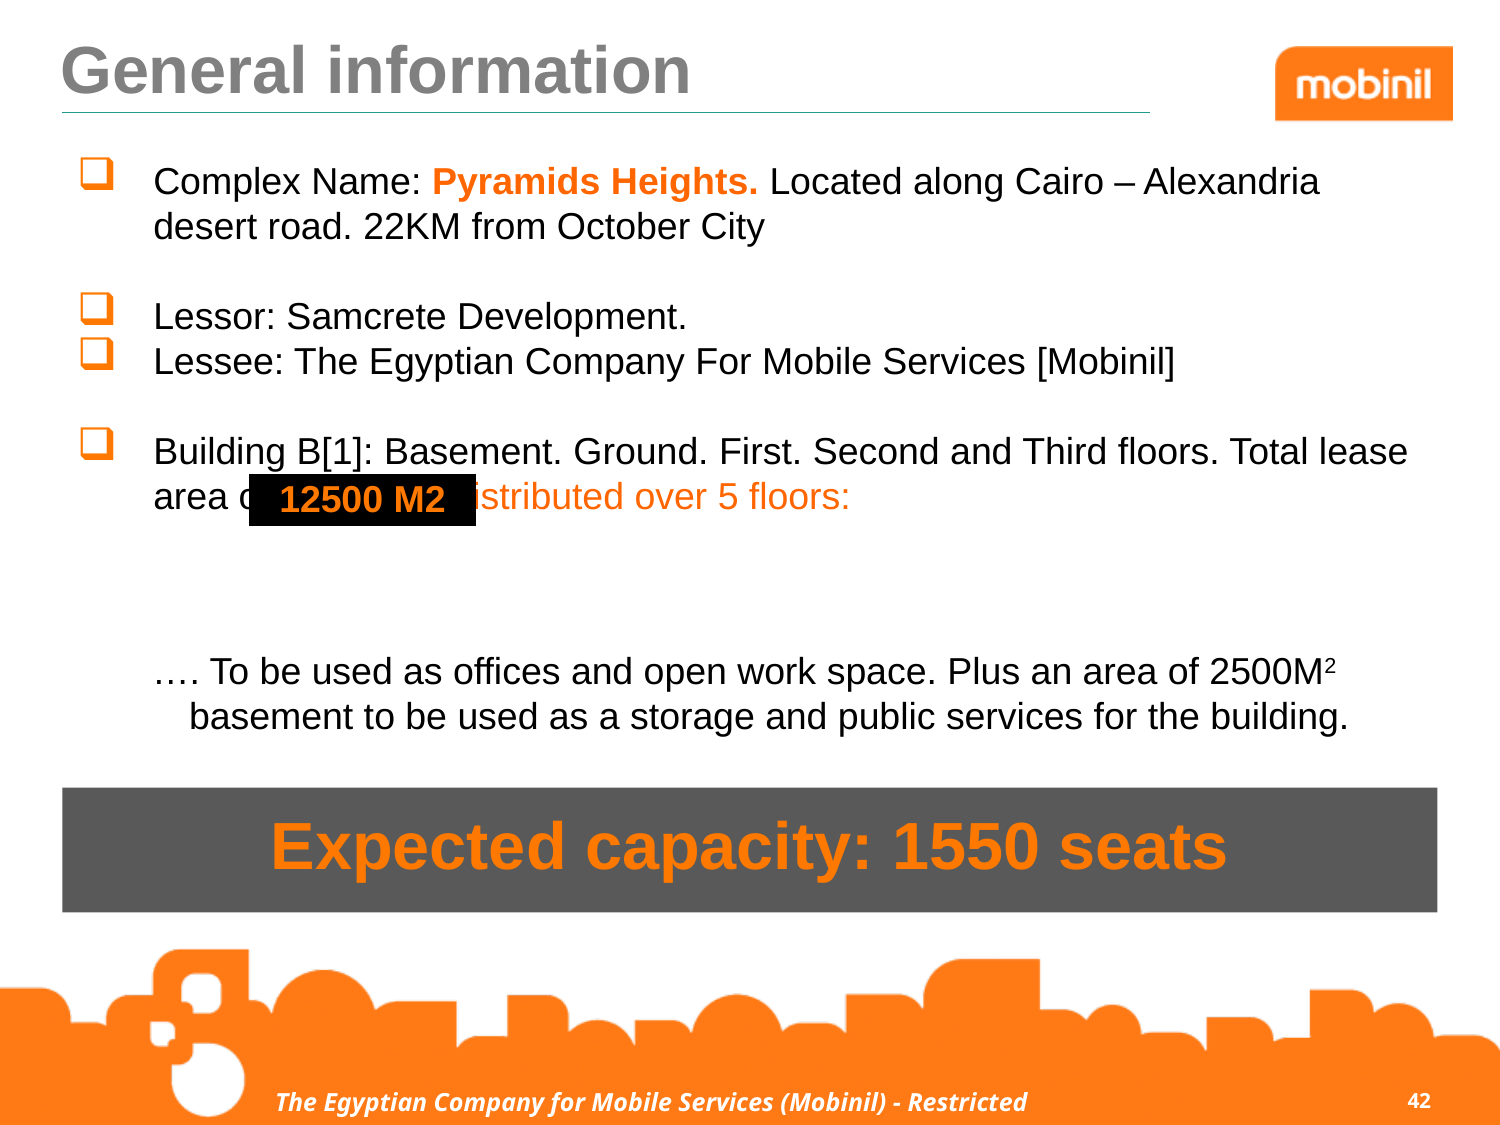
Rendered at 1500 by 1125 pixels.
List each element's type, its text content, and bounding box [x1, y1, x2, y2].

text_box Complex Name: Pyramids Heights. Located along Cairo – Alexandria desert road. 22KM from October City Lessor: Samcrete Development. Lessee: The Egyptian Company For Mobile Services [Mobinil] Building B[1]: Basement. Ground. First. Second and Third floors. Total lease area of 1250 ... Distributed over 5 floors: …. To be used as offices and open work space. Plus an area of 2500M2 basement to be used as a storage and public services for the building. [62, 149, 1425, 745]
picture [0, 948, 1500, 1125]
text_box Expected capacity: 1550 seats [62, 787, 1438, 913]
text_box General information [0, 1, 1500, 143]
text_box 12500 M2 [249, 474, 475, 525]
